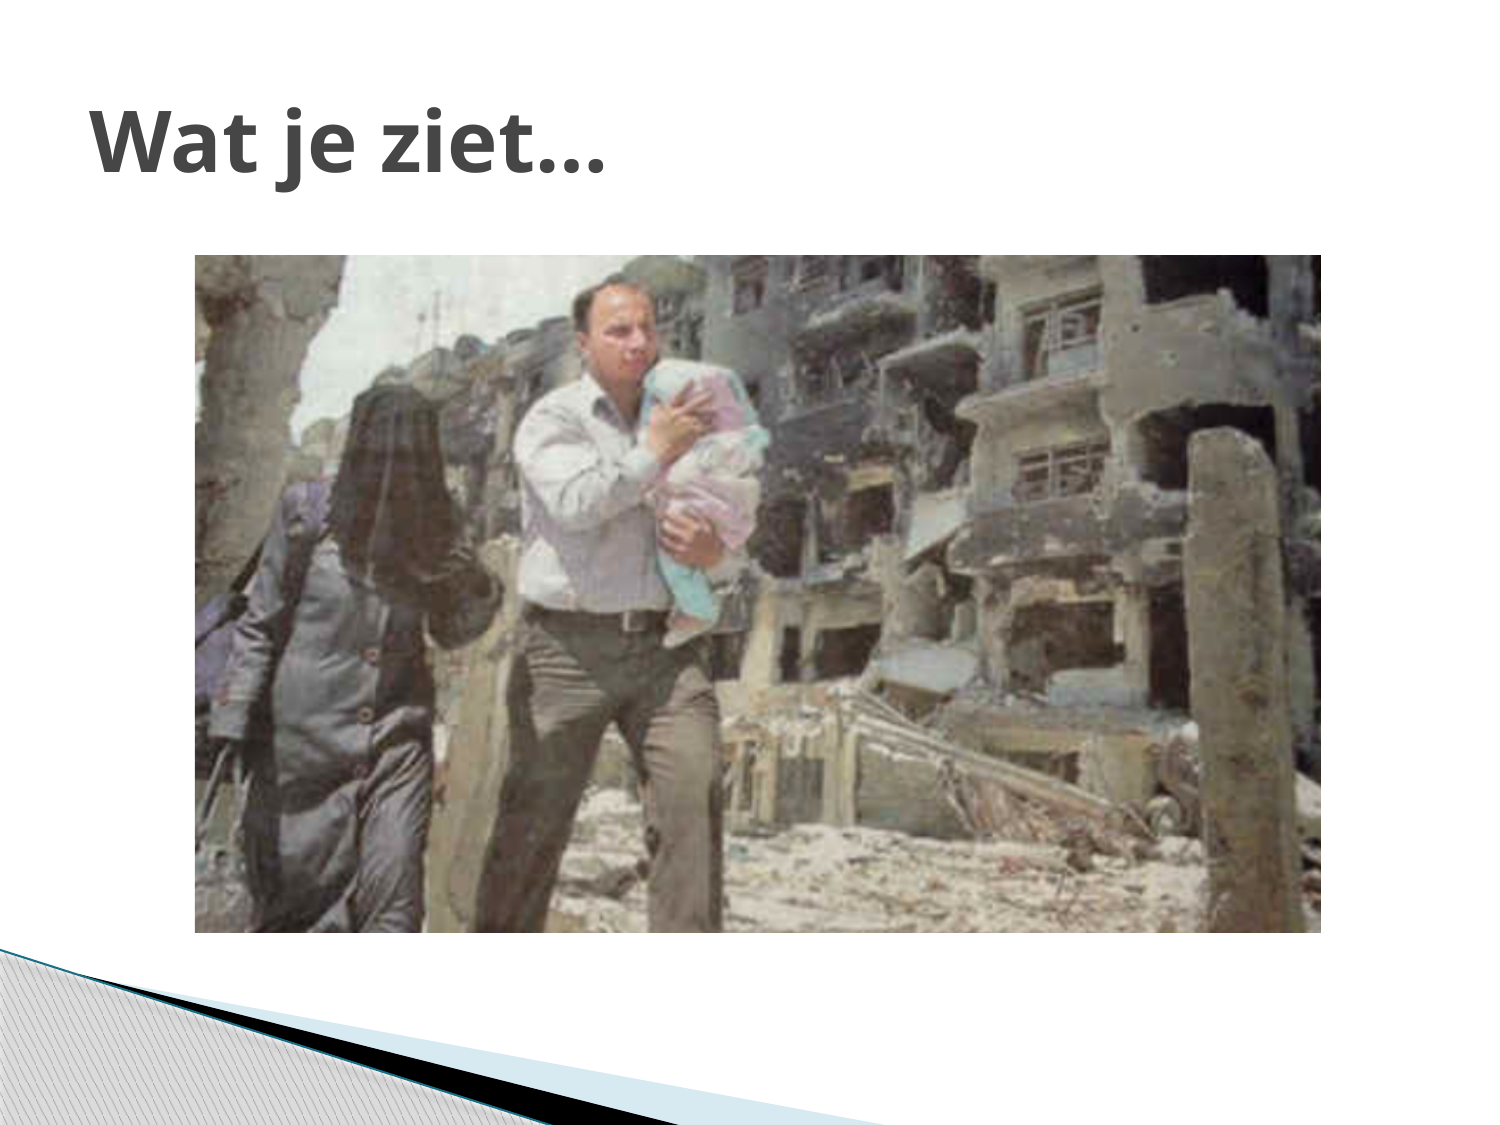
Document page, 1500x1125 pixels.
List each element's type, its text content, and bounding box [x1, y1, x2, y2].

picture [194, 255, 1322, 933]
title Wat je ziet… [75, 45, 1425, 233]
